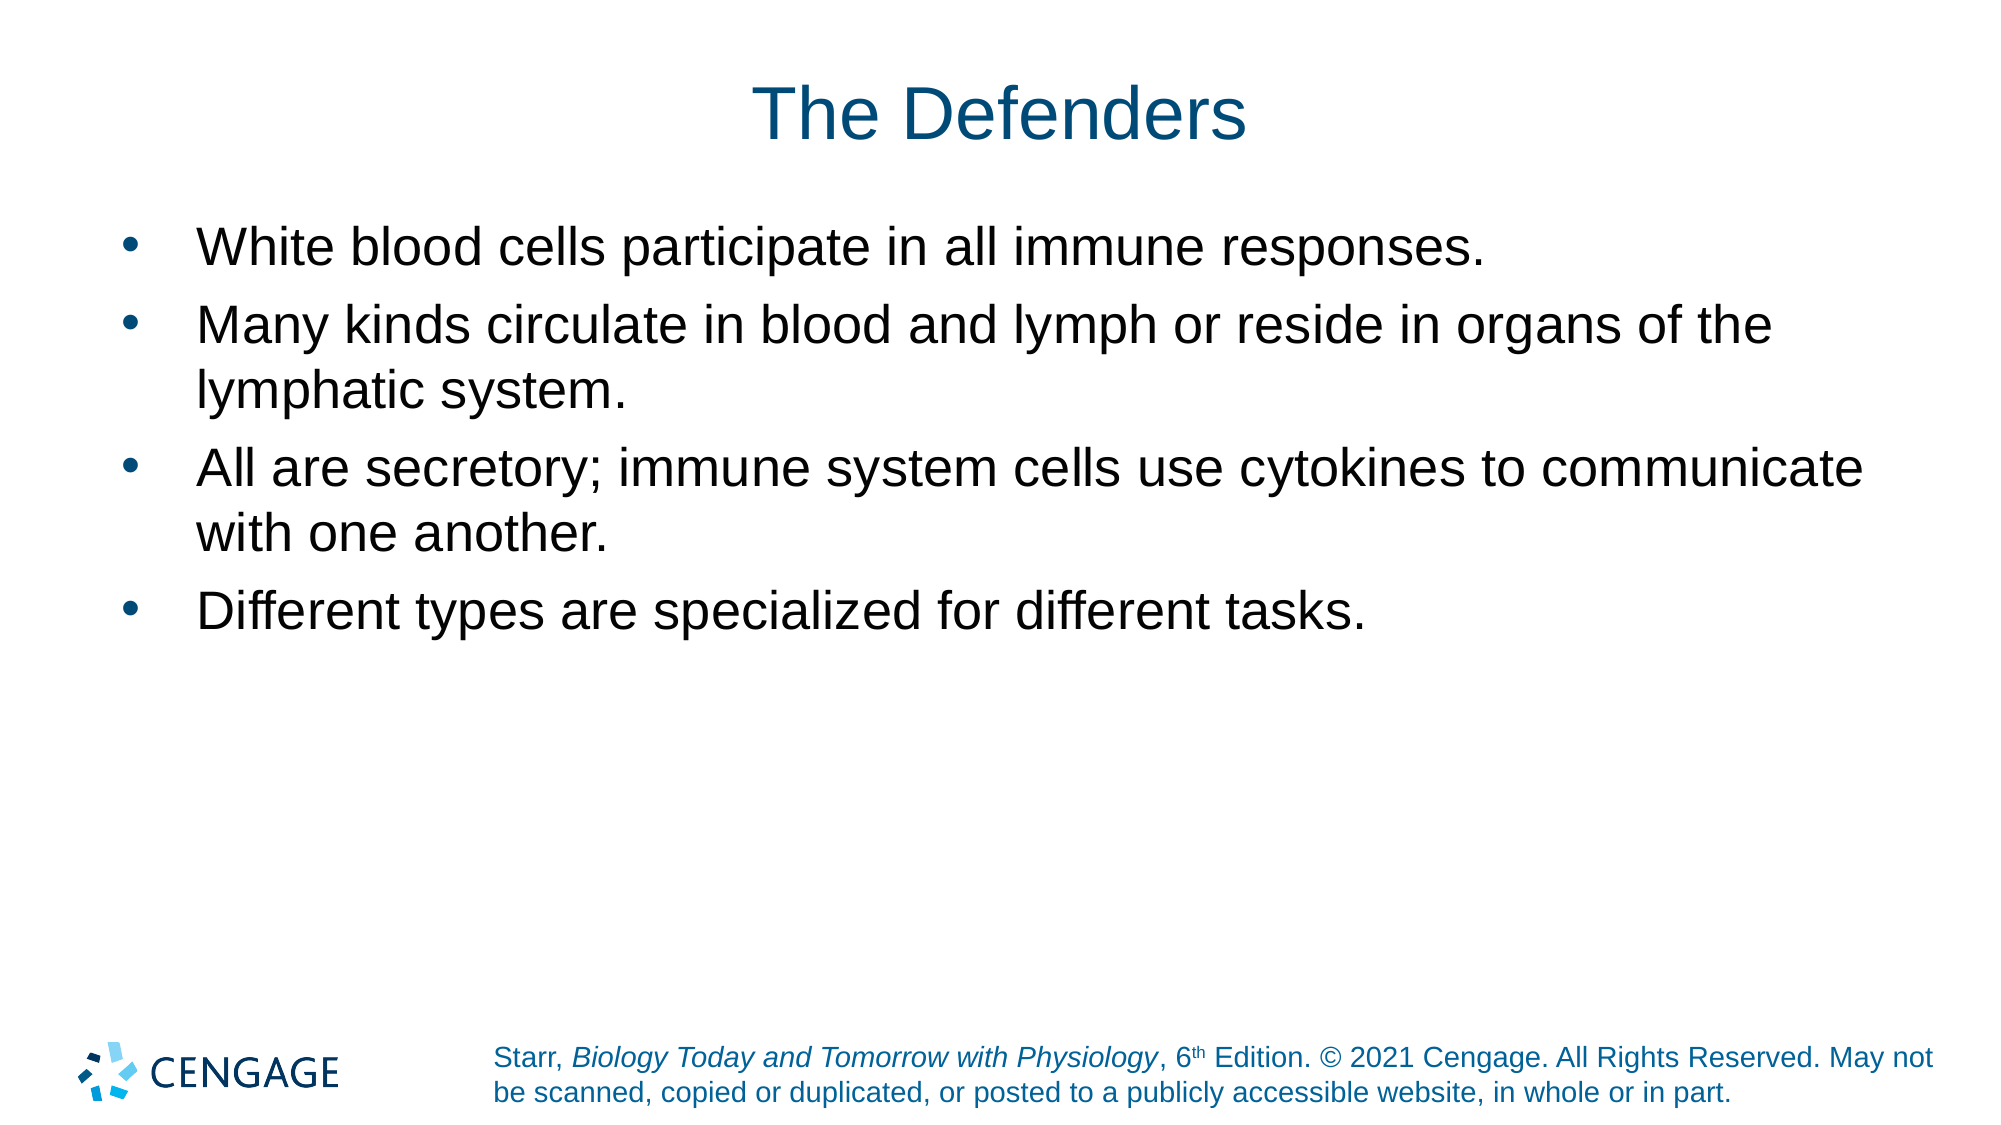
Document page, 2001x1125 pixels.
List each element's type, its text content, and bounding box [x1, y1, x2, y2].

list White blood cells participate in all immune responses. Many kinds circulate in blood and lymph or reside in organs of the lymphatic system. All are secretory; immune system cells use cytokines to communicate with one another. Different types are specialized for different tasks. [121, 211, 1880, 1011]
title The Defenders [137, 59, 1863, 171]
picture [78, 1042, 338, 1101]
